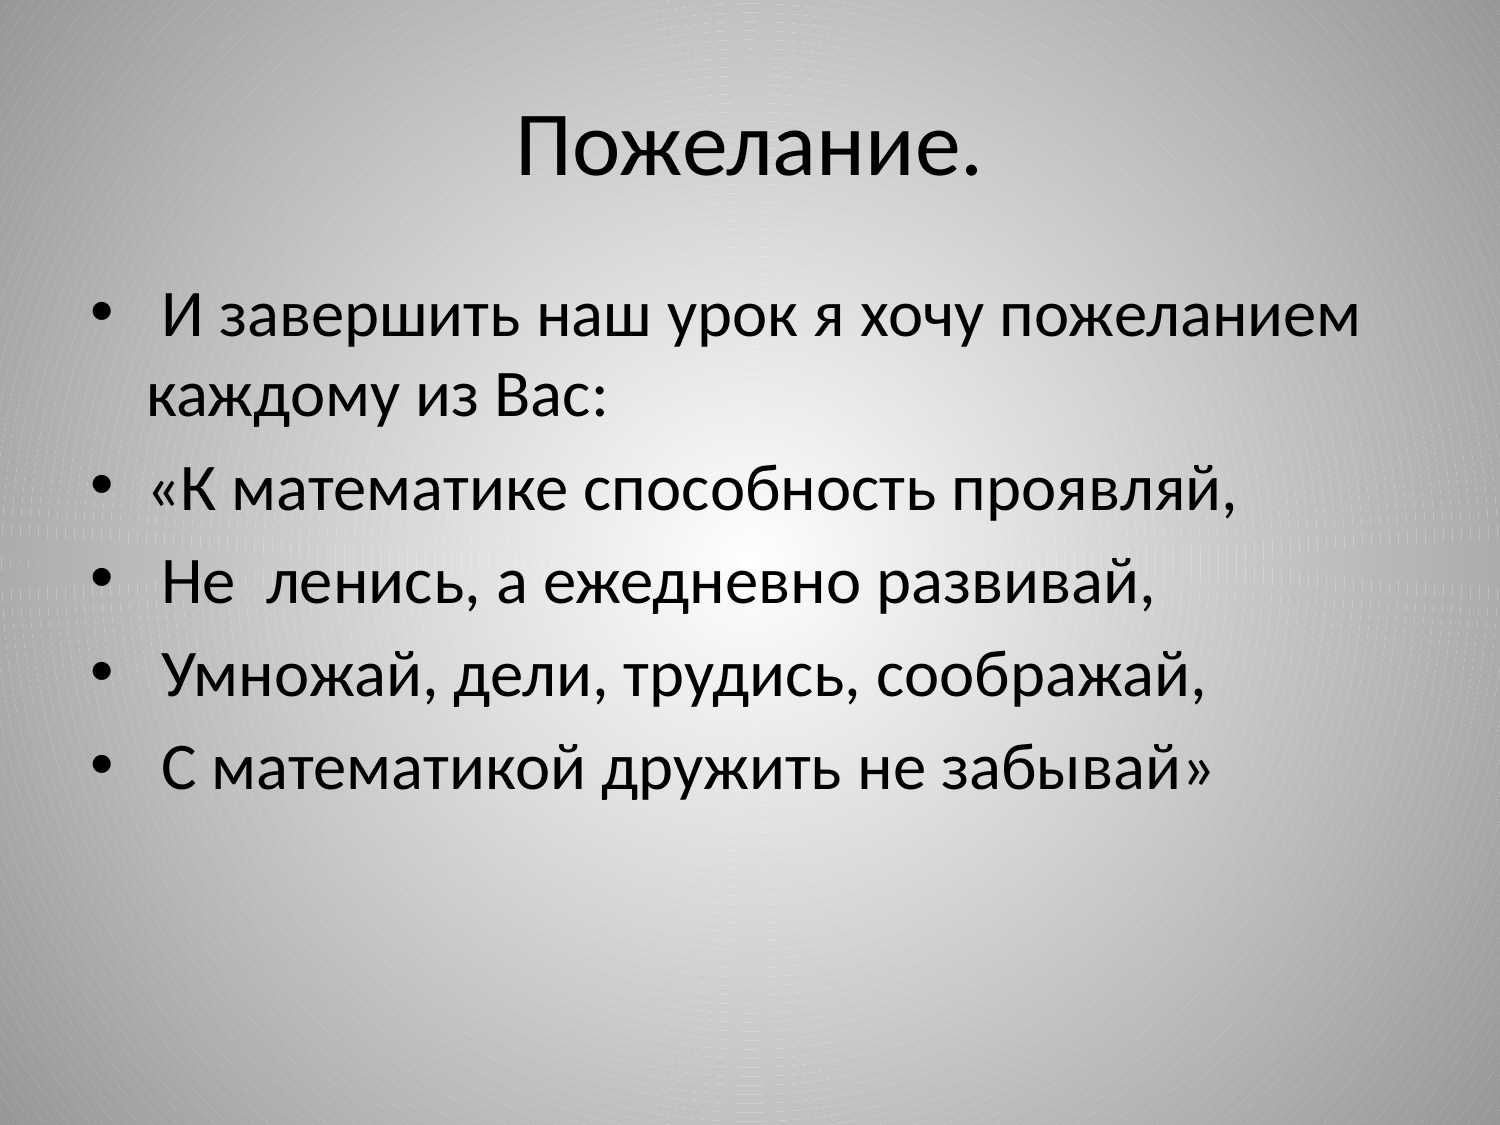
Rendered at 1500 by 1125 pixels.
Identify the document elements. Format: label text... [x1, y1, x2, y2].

title Пожелание. [75, 45, 1425, 233]
list И завершить наш урок я хочу пожеланием каждому из Вас: «К математике способность проявляй, Не ленись, а ежедневно развивай, Умножай, дели, трудись, соображай, С математикой дружить не забывай» [75, 262, 1425, 1005]
